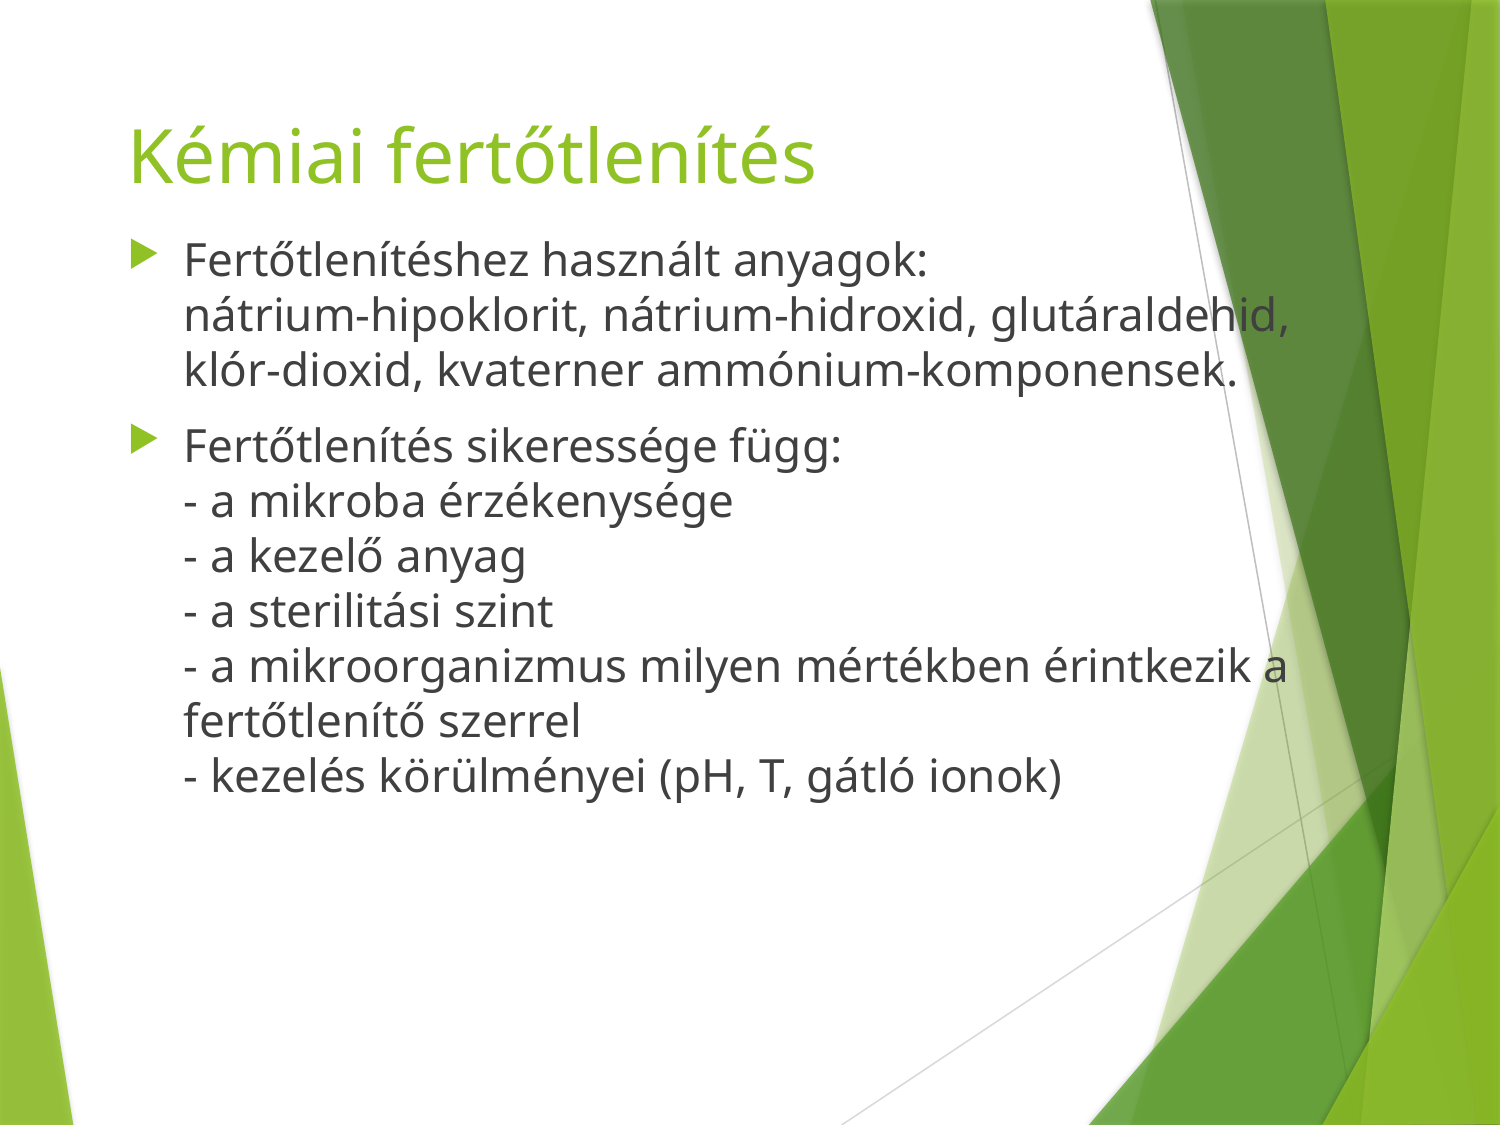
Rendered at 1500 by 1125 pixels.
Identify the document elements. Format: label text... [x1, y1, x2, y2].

list Fertőtlenítéshez használt anyagok: nátrium-hipoklorit, nátrium-hidroxid, glutáraldehid, klór-dioxid, kvaterner ammónium-komponensek. Fertőtlenítés sikeressége függ: - a mikroba érzékenysége - a kezelő anyag - a sterilitási szint - a mikroorganizmus milyen mértékben érintkezik a fertőtlenítő szerrel - kezelés körülményei (pH, T, gátló ionok) [112, 223, 1388, 1076]
title Kémiai fertőtlenítés [112, 101, 1388, 223]
